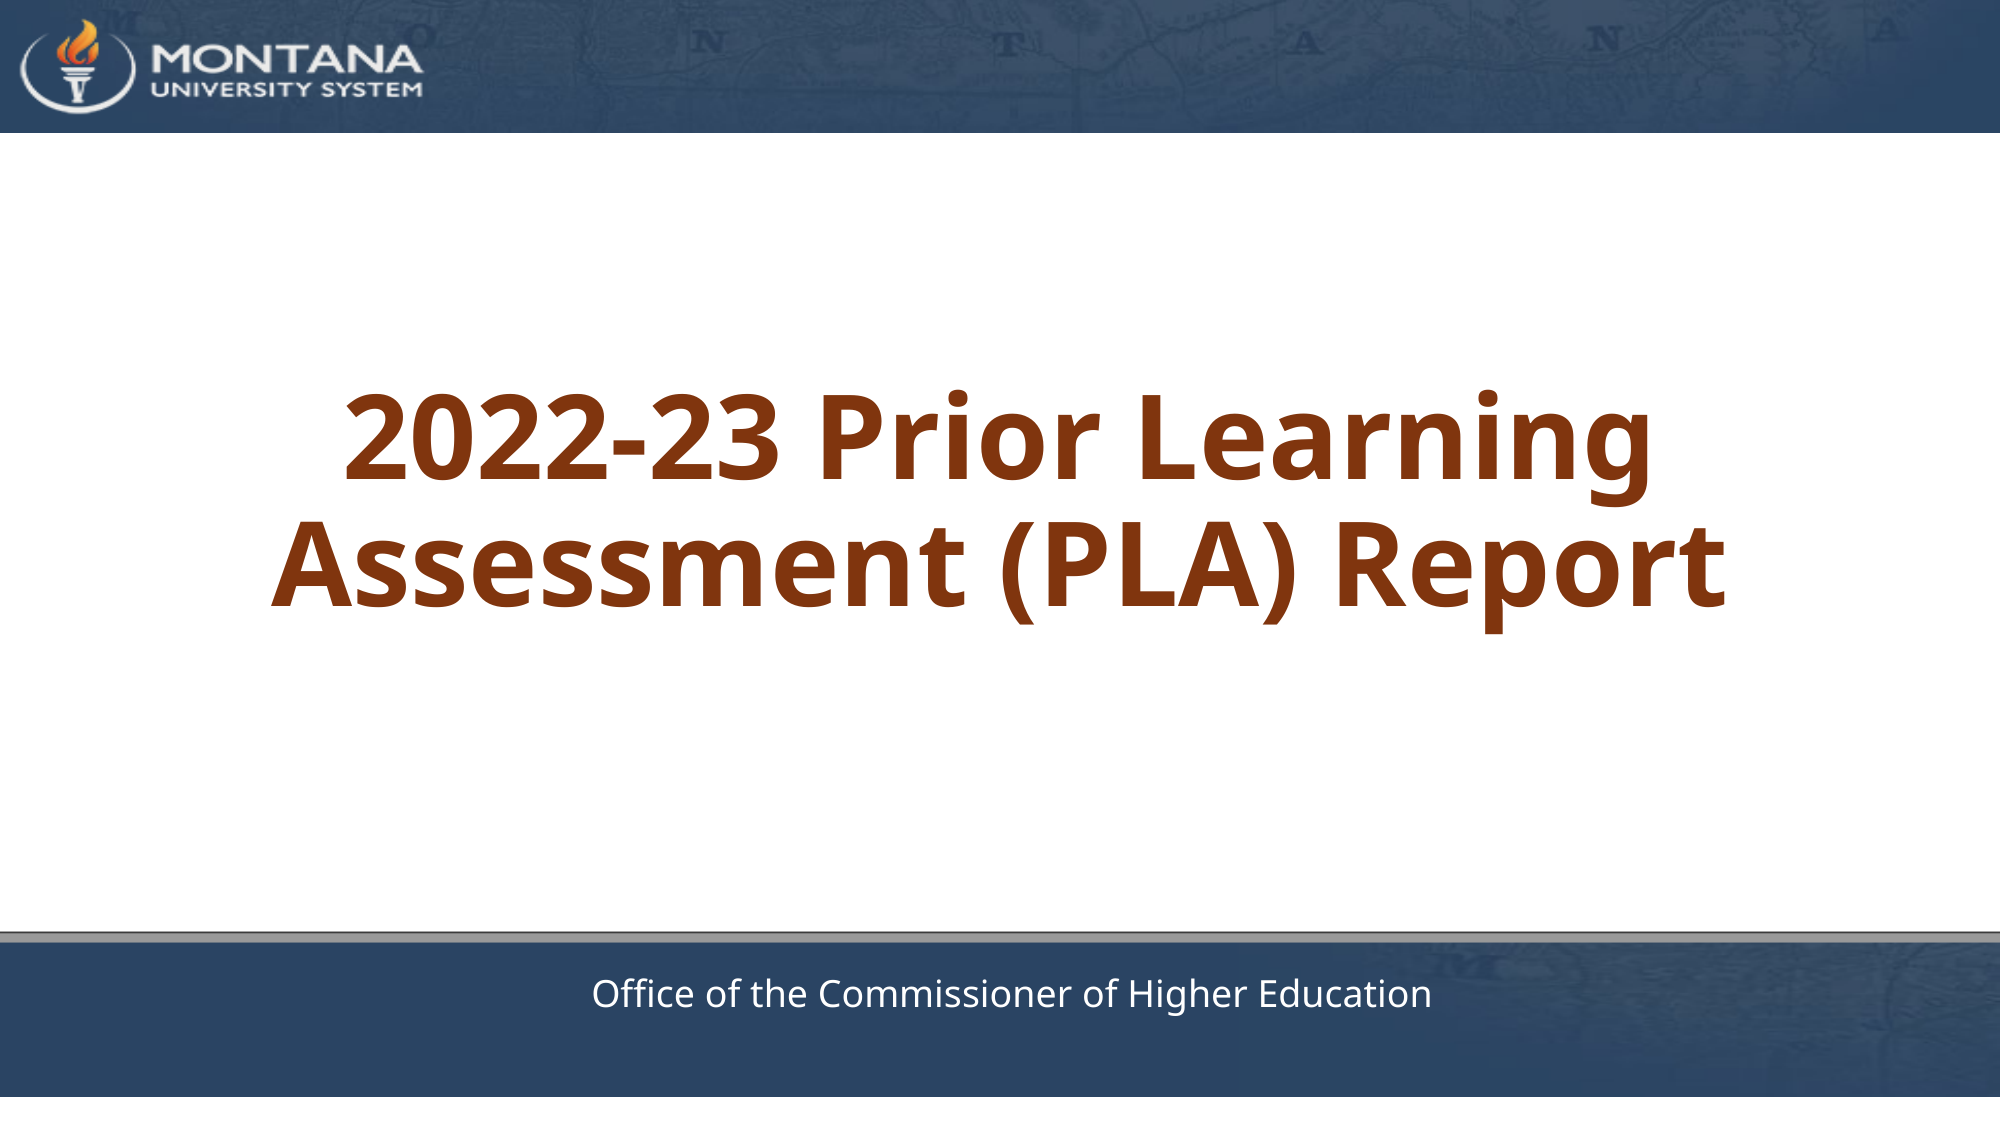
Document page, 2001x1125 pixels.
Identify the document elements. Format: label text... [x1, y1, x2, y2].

picture [0, 0, 2000, 134]
picture [0, 924, 2000, 1098]
title 2022-23 Prior Learning Assessment (PLA) Report [249, 248, 1750, 640]
